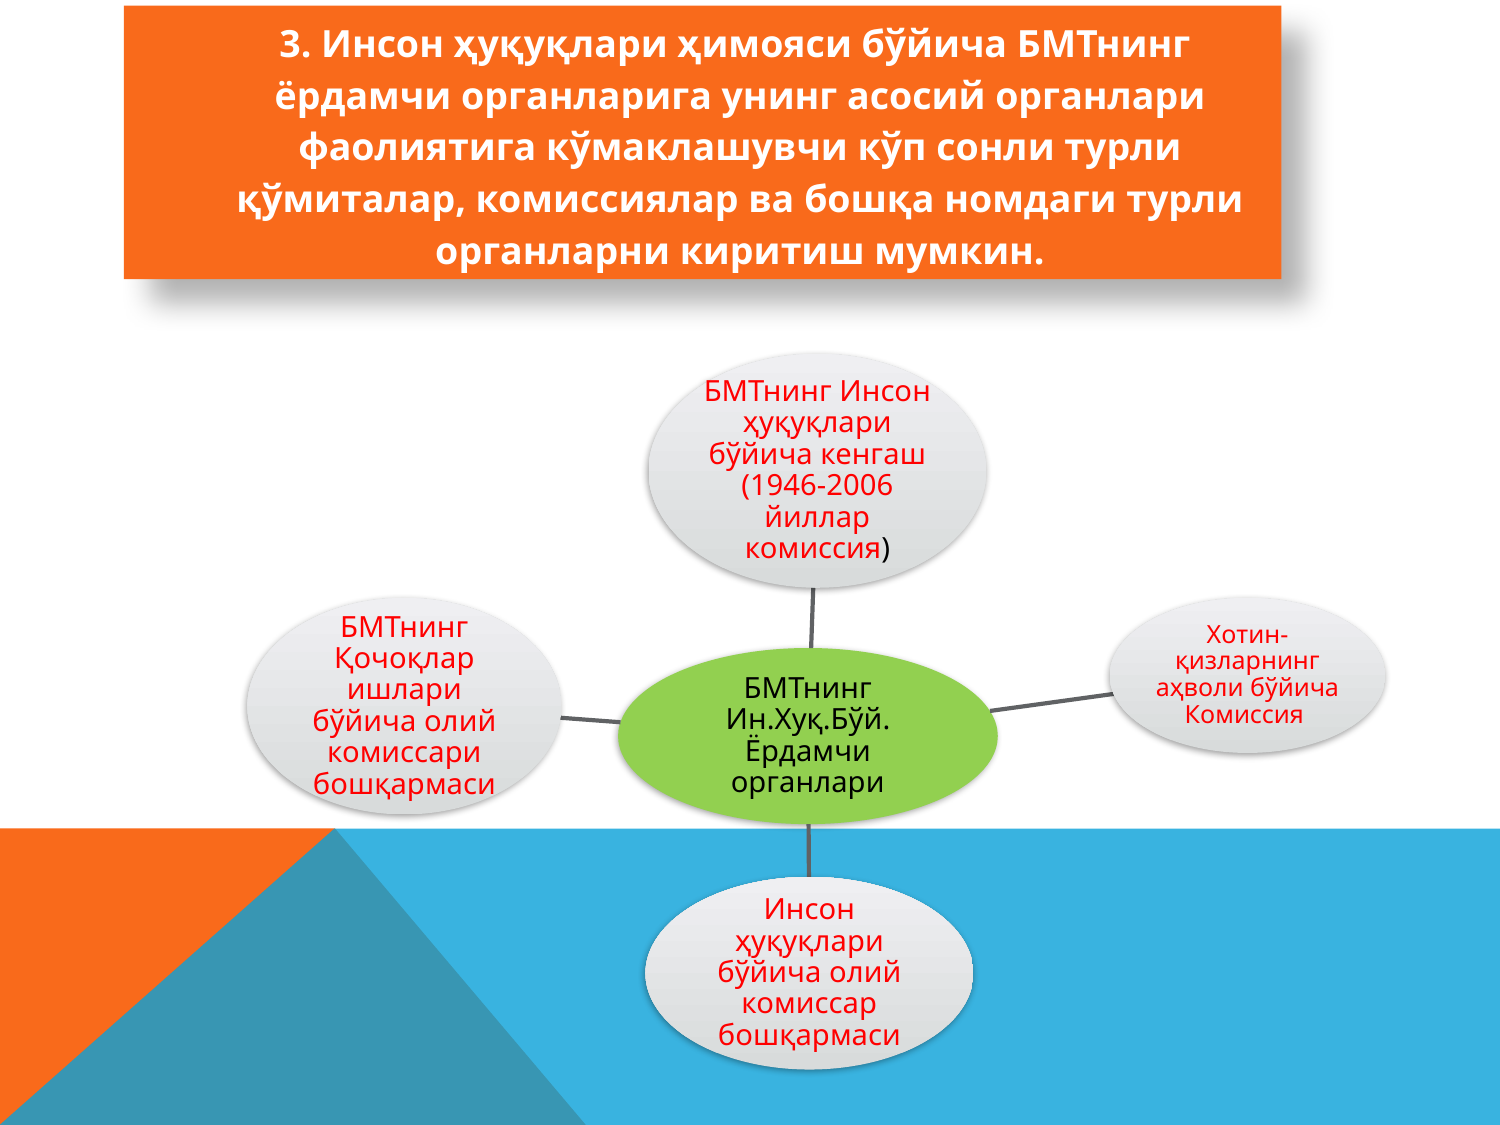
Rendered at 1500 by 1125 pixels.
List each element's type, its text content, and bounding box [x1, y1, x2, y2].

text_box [100, 243, 1471, 1095]
text_box 3. Инсон ҳуқуқлари ҳимояси бўйича БМТнинг ёрдамчи органларига унинг асосий органлари фаолиятига кўмаклашувчи кўп сонли турли қўмиталар, комиссиялар ва бошқа номдаги турли органларни киритиш мумкин. [122, 4, 1284, 241]
